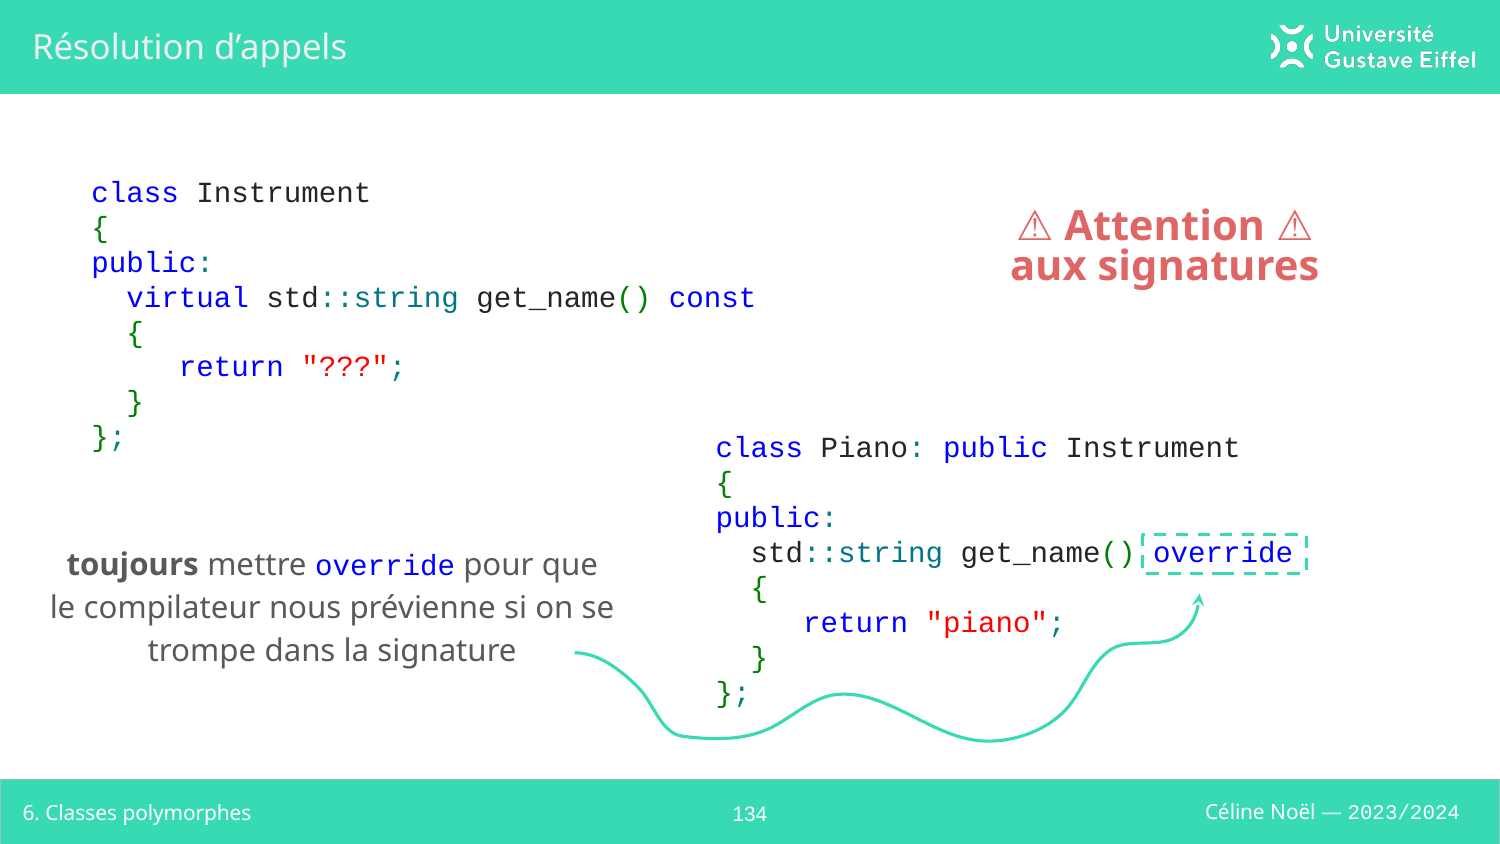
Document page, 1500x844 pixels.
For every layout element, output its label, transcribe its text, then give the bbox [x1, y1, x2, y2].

text_box [574, 593, 1205, 742]
text_box toujours mettre override pour que le compilateur nous prévienne si on se trompe dans la signature [18, 523, 647, 684]
text_box ⚠ Attention ⚠ aux signatures [953, 187, 1387, 310]
text_box class Piano: public Instrument { public: std::string get_name() override { return "piano"; } }; [700, 413, 1466, 723]
text_box class Instrument { public: virtual std::string get_name() const { return "???"; } }; [76, 157, 823, 468]
title Résolution d’appels [17, 9, 1440, 82]
title 6. Classes polymorphes [7, 779, 689, 844]
picture [1440, 25, 1475, 68]
text_box [1142, 534, 1307, 574]
slide_number ‹#› [705, 785, 795, 840]
